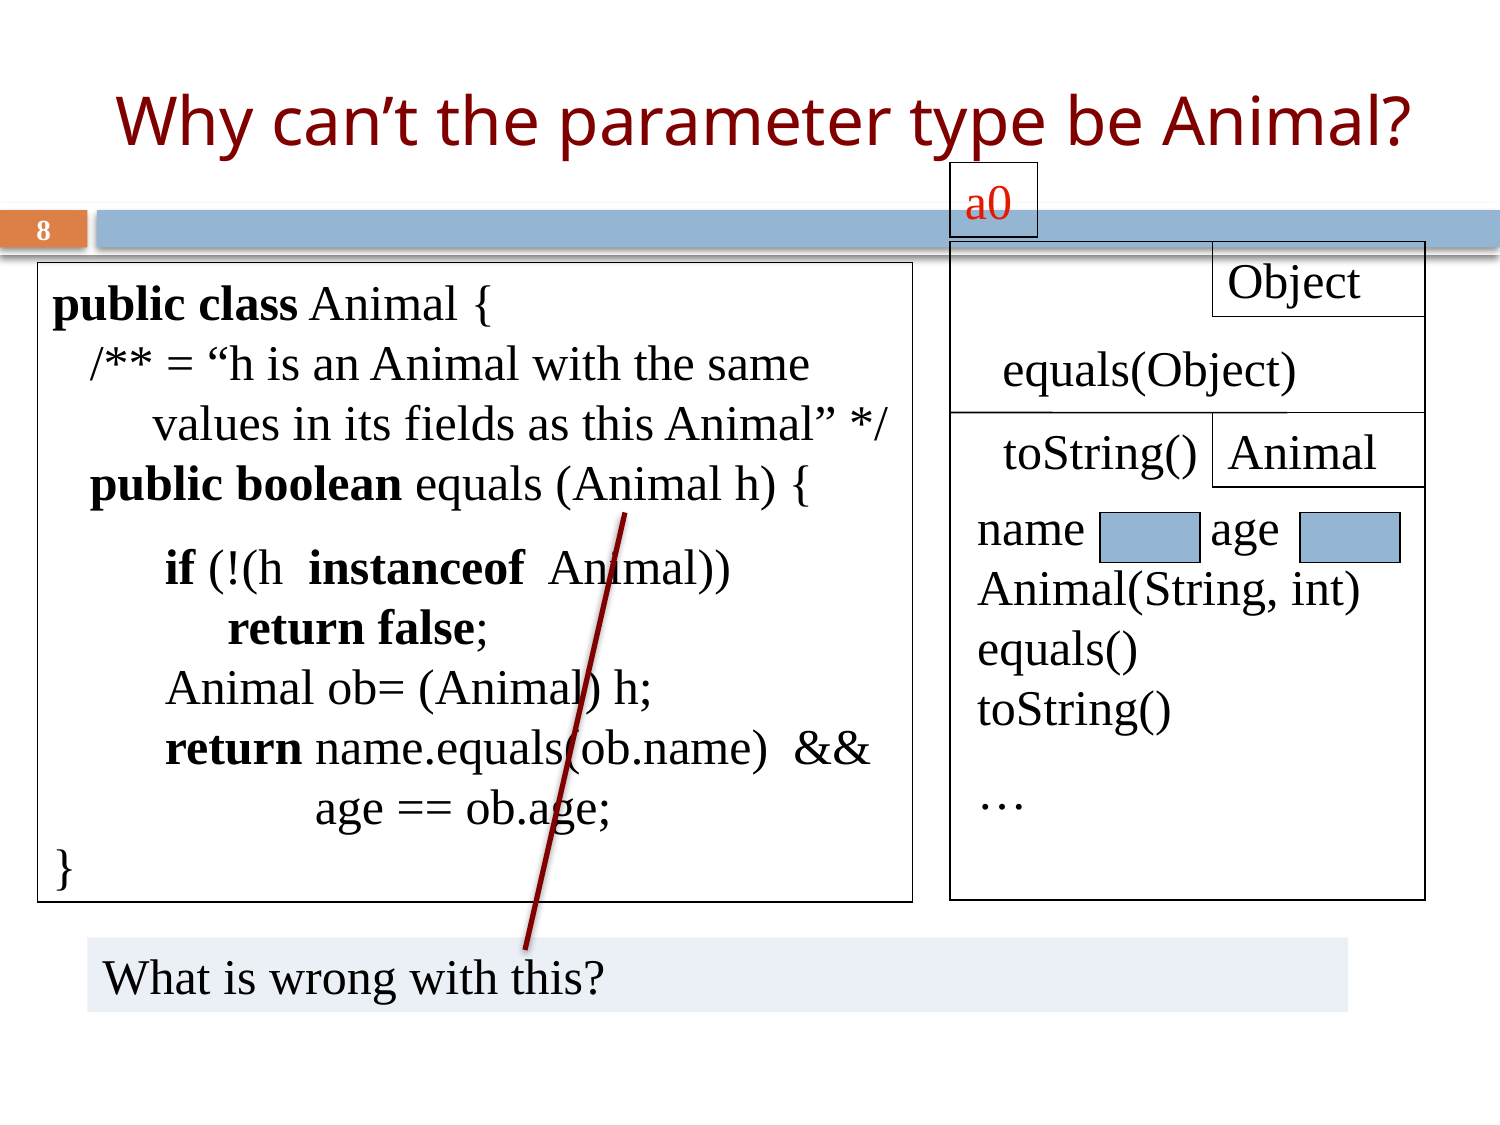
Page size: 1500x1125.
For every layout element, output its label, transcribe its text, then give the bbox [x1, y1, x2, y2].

text_box public class Animal { /** = “h is an Animal with the same values in its fields as this Animal” */ public boolean equals (Animal h) { if (!(h instanceof Animal)) return false; Animal ob= (Animal) h; return name.equals(ob.name) && age == ob.age; } [37, 262, 913, 903]
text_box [87, 512, 1349, 1014]
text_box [949, 162, 1426, 901]
title Why can’t the parameter type be Animal? [100, 37, 1438, 200]
slide_number 8 [0, 208, 88, 249]
